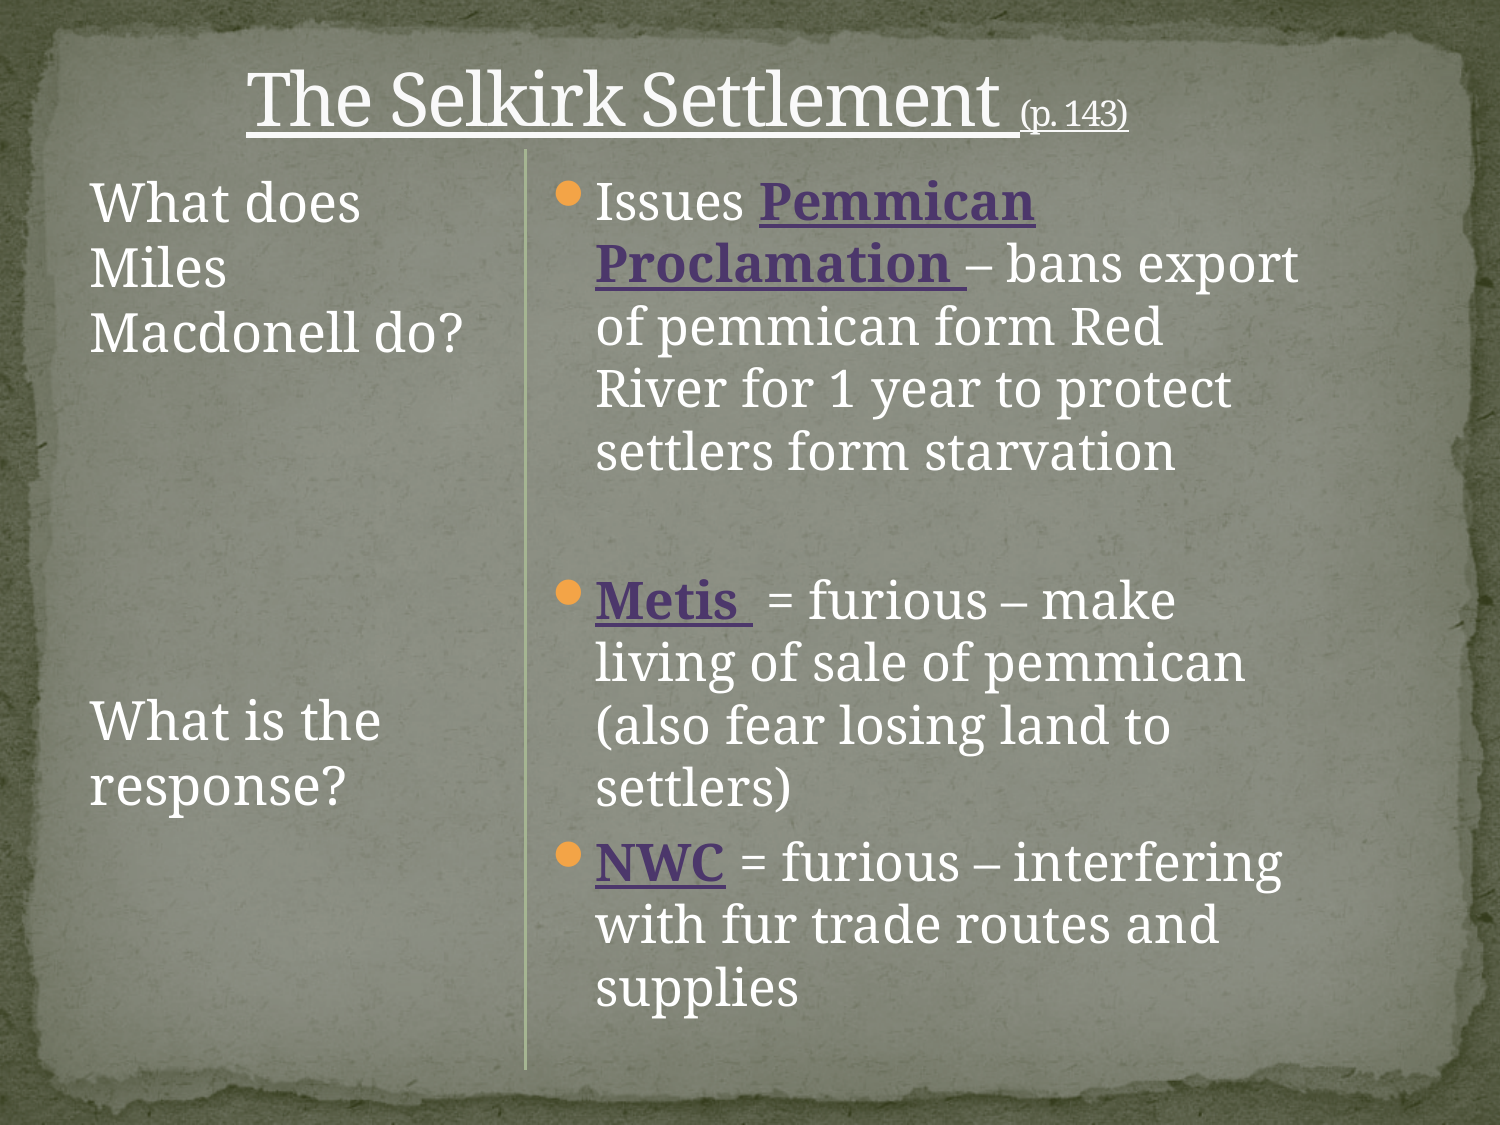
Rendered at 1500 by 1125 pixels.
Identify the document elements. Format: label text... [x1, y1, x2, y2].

list What does Miles Macdonell do? What is the response? [75, 160, 526, 1071]
title The Selkirk Settlement (p. 143) [74, 45, 1300, 150]
list Issues Pemmican Proclamation – bans export of pemmican form Red River for 1 year to protect settlers form starvation Metis = furious – make living of sale of pemmican (also fear losing land to settlers) NWC = furious – interfering with fur trade routes and supplies [537, 160, 1317, 1071]
